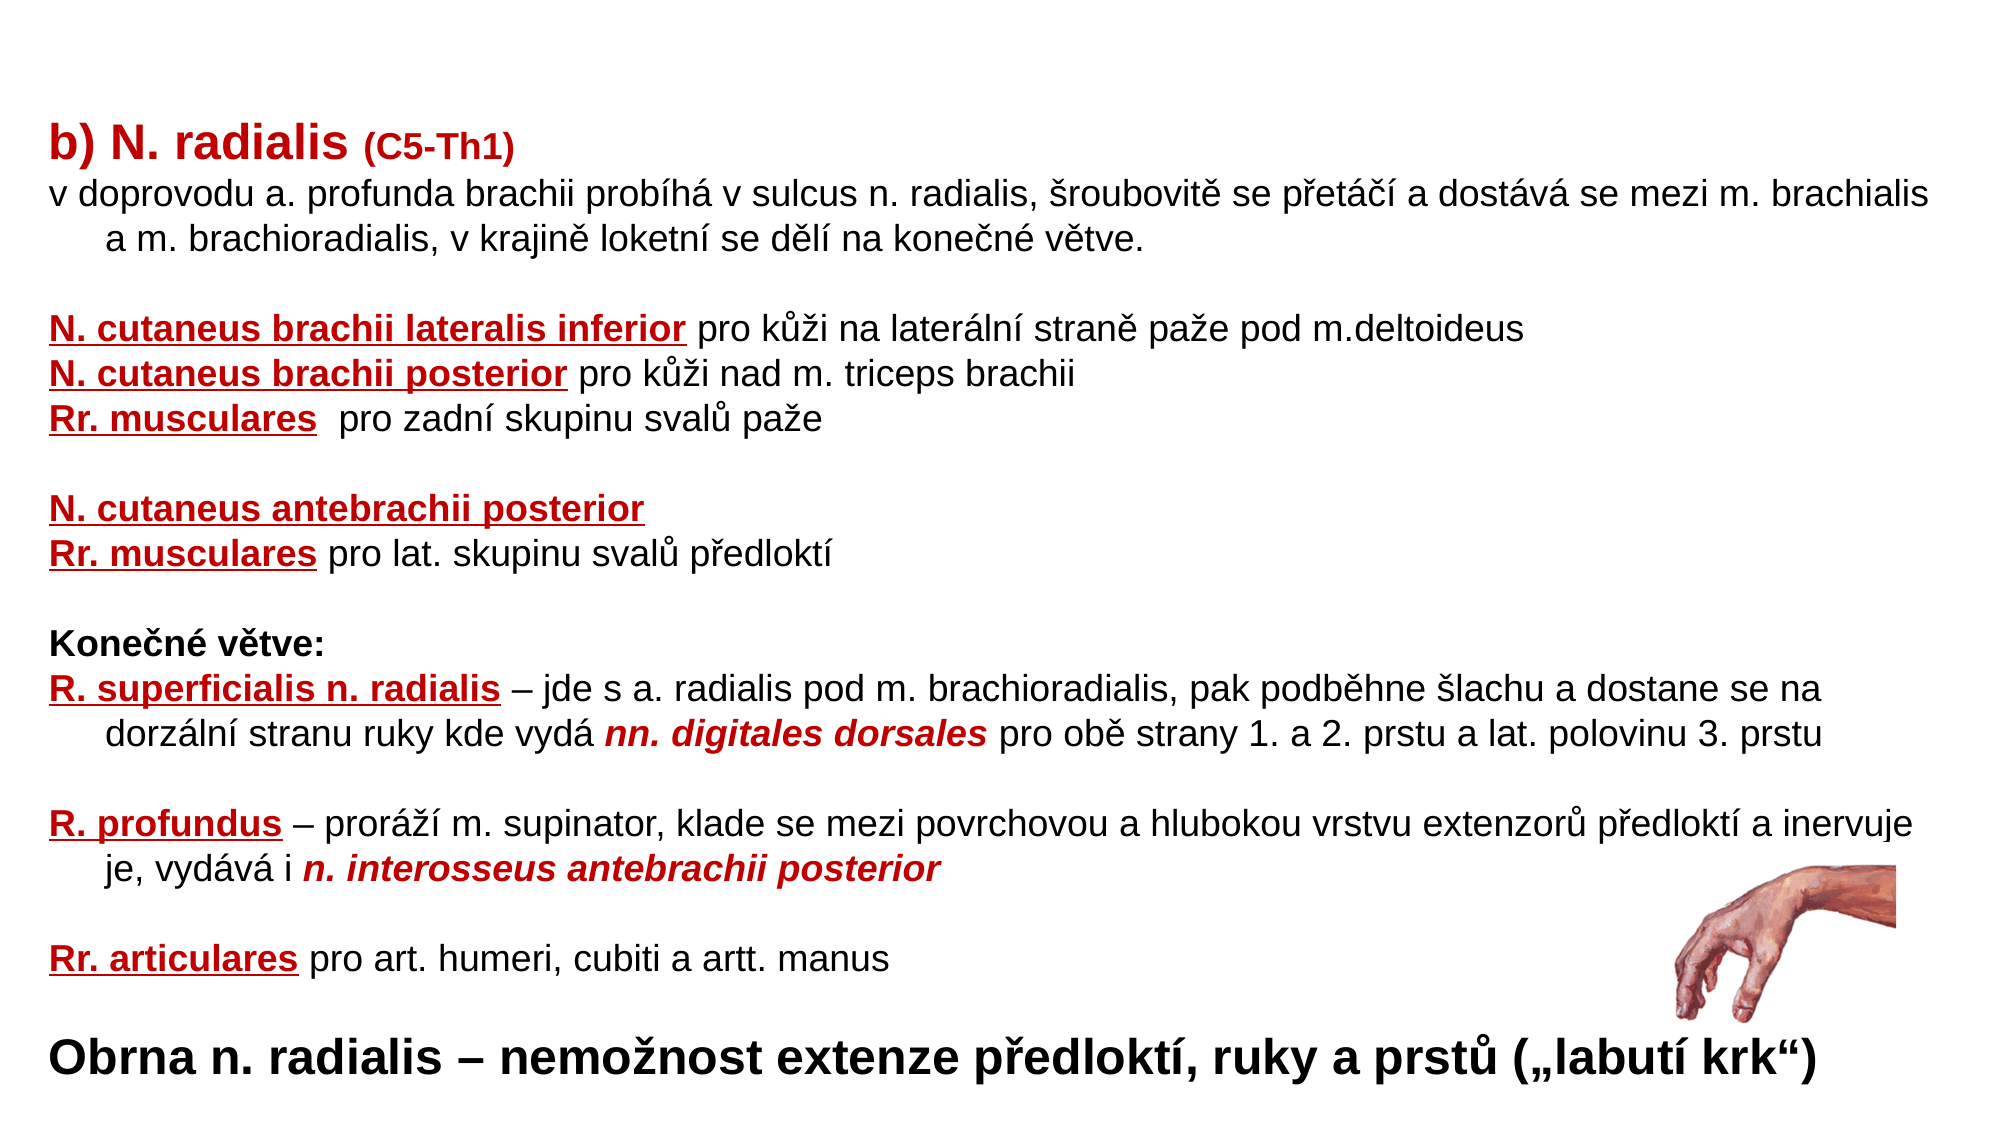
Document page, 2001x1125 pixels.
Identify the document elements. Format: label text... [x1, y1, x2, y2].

text_box b) N. radialis (C5-Th1) v doprovodu a. profunda brachii probíhá v sulcus n. radialis, šroubovitě se přetáčí a dostává se mezi m. brachialis a m. brachioradialis, v krajině loketní se dělí na konečné větve. N. cutaneus brachii lateralis inferior pro kůži na laterální straně paže pod m.deltoideus N. cutaneus brachii posterior pro kůži nad m. triceps brachii Rr. musculares pro zadní skupinu svalů paže N. cutaneus antebrachii posterior Rr. musculares pro lat. skupinu svalů předloktí Konečné větve: R. superficialis n. radialis – jde s a. radialis pod m. brachioradialis, pak podběhne šlachu a dostane se na dorzální stranu ruky kde vydá nn. digitales dorsales pro obě strany 1. a 2. prstu a lat. polovinu 3. prstu R. profundus – proráží m. supinator, klade se mezi povrchovou a hlubokou vrstvu extenzorů předloktí a inervuje je, vydává i n. interosseus antebrachii posterior Rr. articulares pro art. humeri, cubiti a artt. manus Obrna n. radialis – nemožnost extenze předloktí, ruky a prstů („labutí krk“) [34, 101, 1964, 1092]
picture [1667, 842, 1897, 1030]
